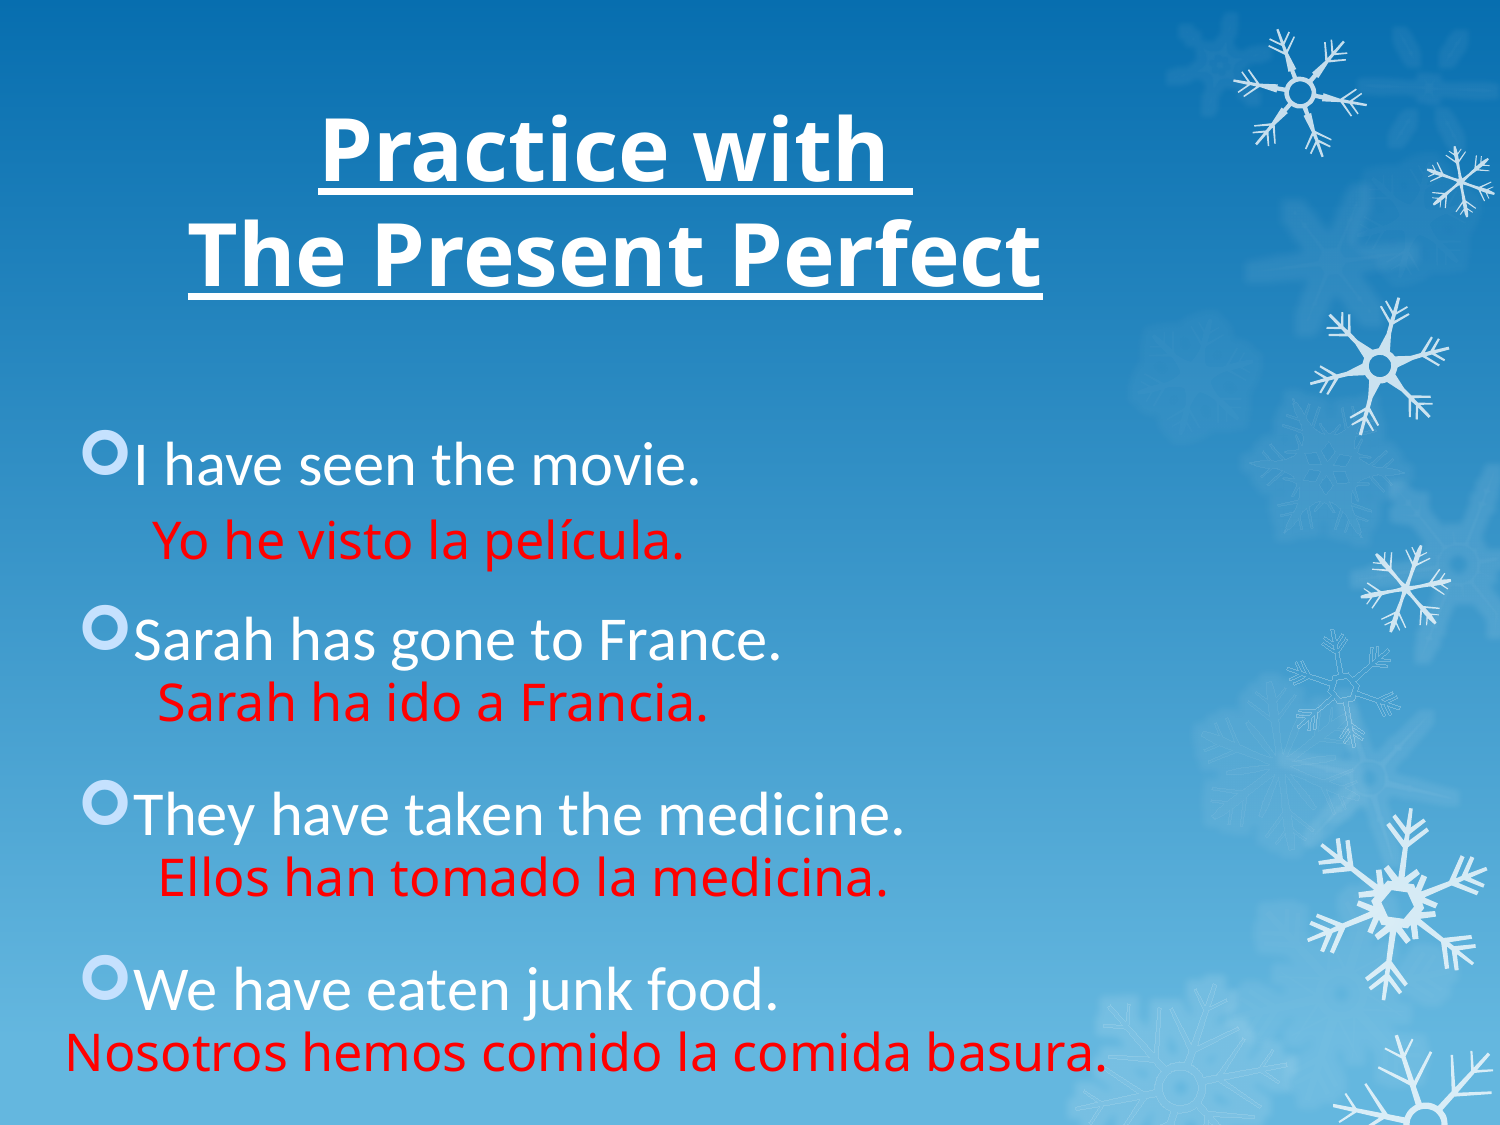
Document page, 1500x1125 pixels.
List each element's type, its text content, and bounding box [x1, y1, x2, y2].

text_box Yo he visto la película. [137, 499, 1238, 578]
text_box Sarah ha ido a Francia. [143, 662, 1244, 740]
text_box Ellos han tomado la medicina. [143, 837, 1244, 915]
list I have seen the movie. Sarah has gone to France. They have taken the medicine. We have eaten junk food. [62, 296, 1275, 1075]
text_box Nosotros hemos comido la comida basura. [49, 1012, 1238, 1090]
title Practice with The Present Perfect [31, 123, 1200, 275]
